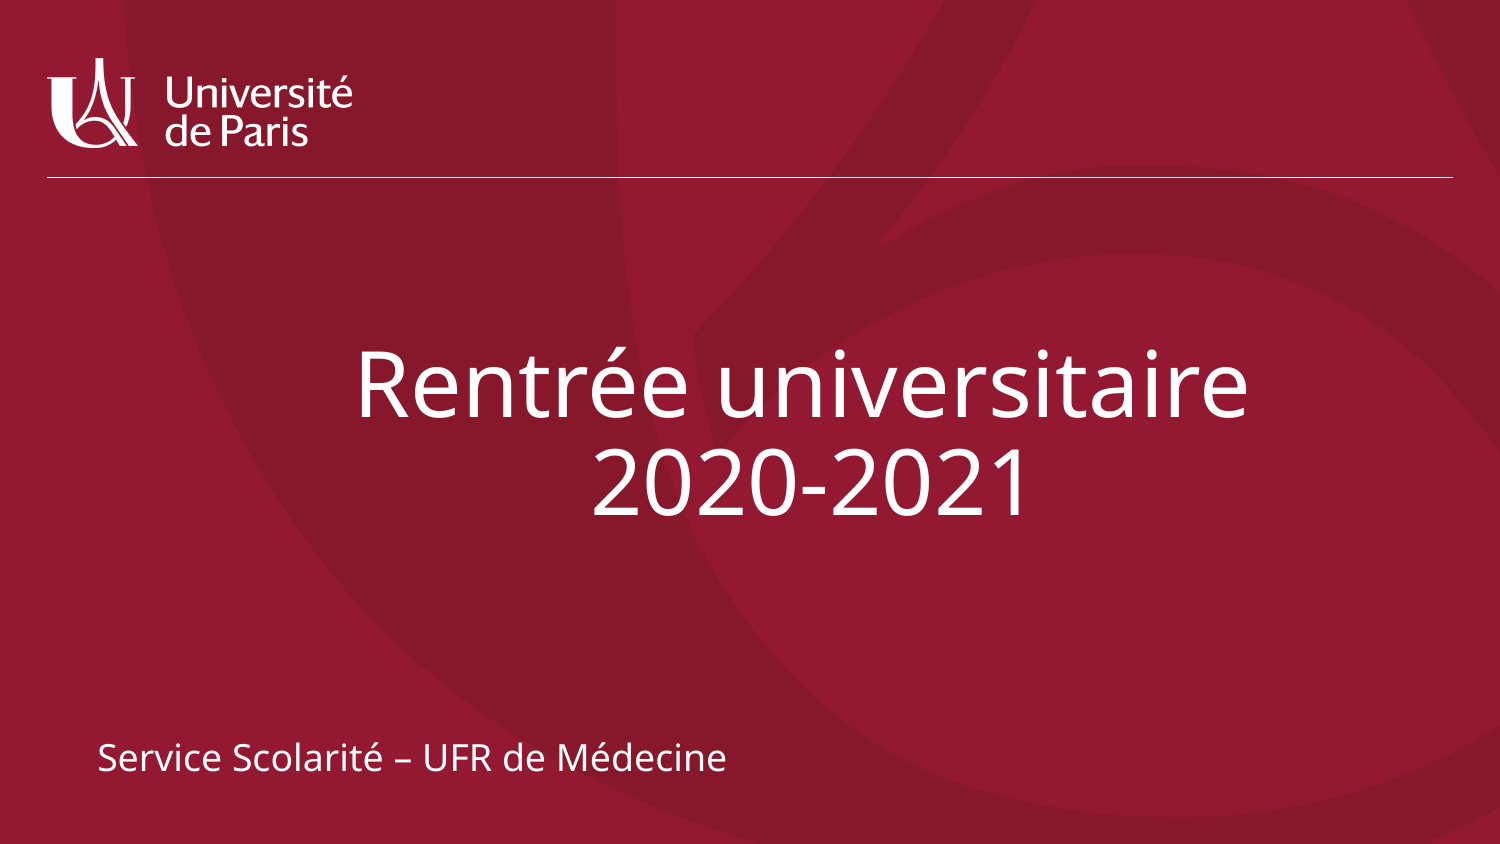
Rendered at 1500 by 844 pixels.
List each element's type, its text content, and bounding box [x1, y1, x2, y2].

subtitle Service Scolarité – UFR de Médecine [97, 741, 1374, 831]
picture [0, 0, 1500, 844]
title Rentrée universitaire 2020-2021 [177, 337, 1453, 539]
